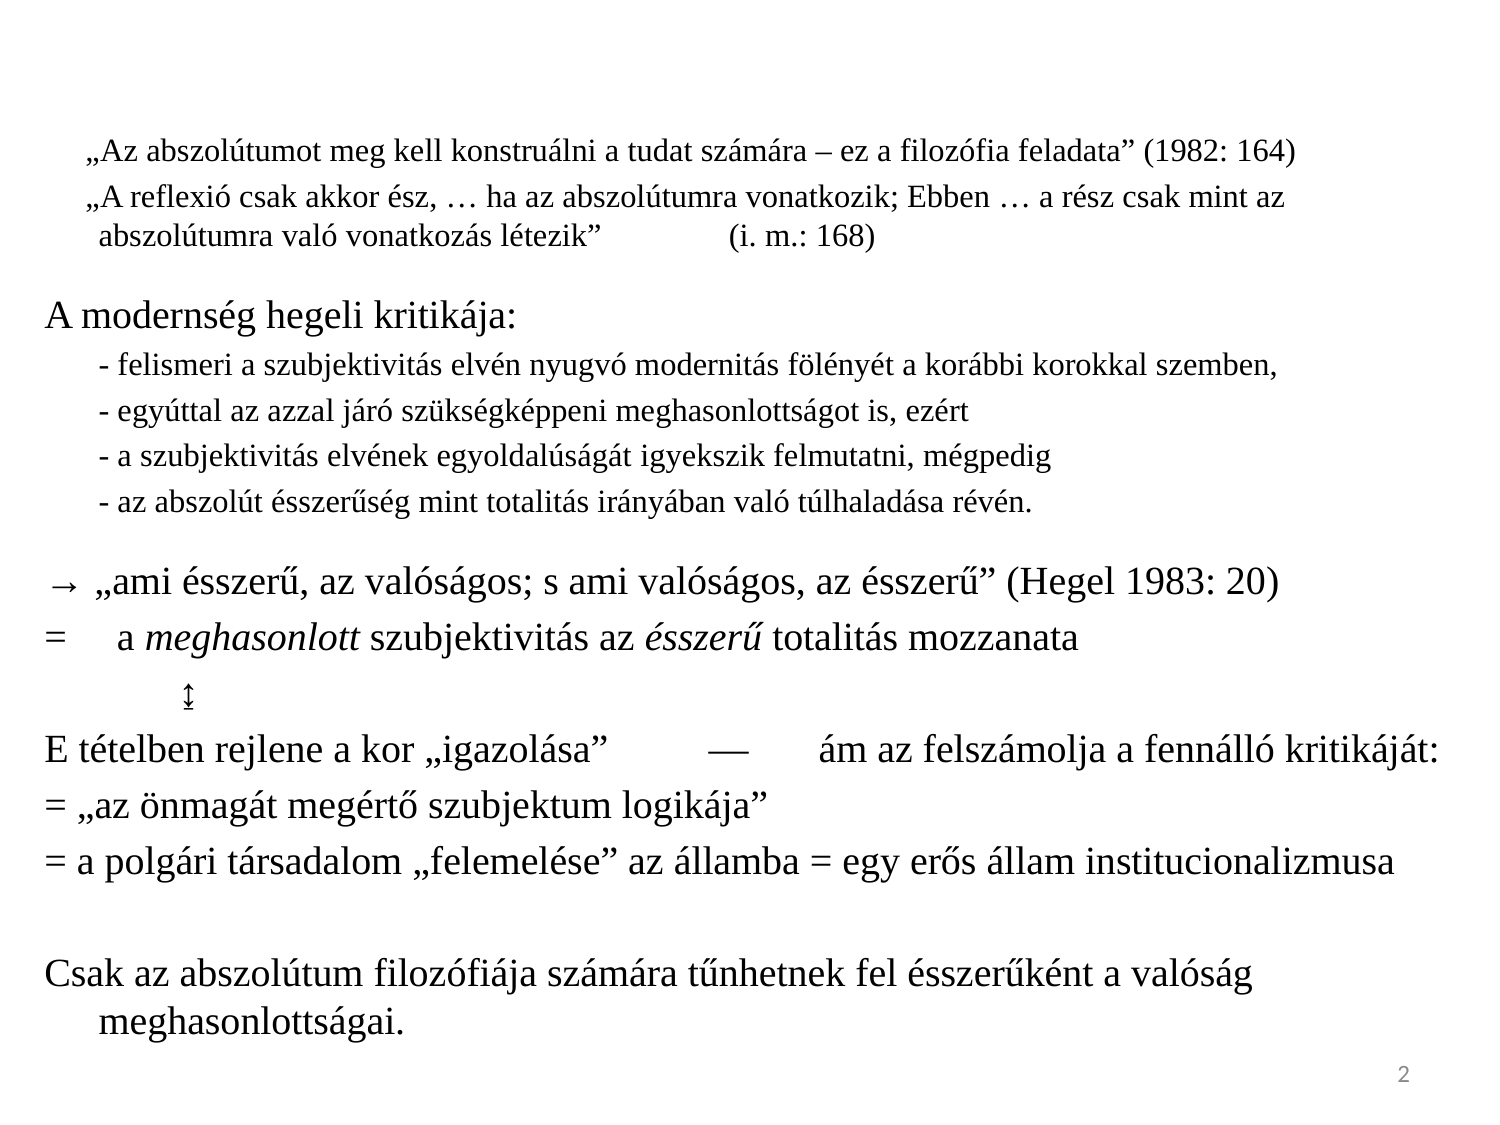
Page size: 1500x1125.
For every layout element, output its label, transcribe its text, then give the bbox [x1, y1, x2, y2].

slide_number 2 [1074, 1042, 1425, 1103]
list „Az abszolútumot meg kell konstruálni a tudat számára – ez a filozófia feladata” (1982: 164) „A reflexió csak akkor ész, … ha az abszolútumra vonatkozik; Ebben … a rész csak mint az abszolútumra való vonatkozás létezik” (i. m.: 168) A modernség hegeli kritikája: - felismeri a szubjektivitás elvén nyugvó modernitás fölényét a korábbi korokkal szemben, - egyúttal az azzal járó szükségképpeni meghasonlottságot is, ezért - a szubjektivitás elvének egyoldalúságát igyekszik felmutatni, mégpedig - az abszolút ésszerűség mint totalitás irányában való túlhaladása révén. → „ami ésszerű, az valóságos; s ami valóságos, az ésszerű” (Hegel 1983: 20) = a meghasonlott szubjektivitás az ésszerű totalitás mozzanata ↨ E tételben rejlene a kor „igazolása” ― ám az felszámolja a fennálló kritikáját: = „az önmagát megértő szubjektum logikája” = a polgári társadalom „felemelése” az államba = egy erős állam institucionalizmusa Csak az abszolútum filozófiája számára tűnhetnek fel ésszerűként a valóság meghasonlottságai. [29, 30, 1471, 1094]
